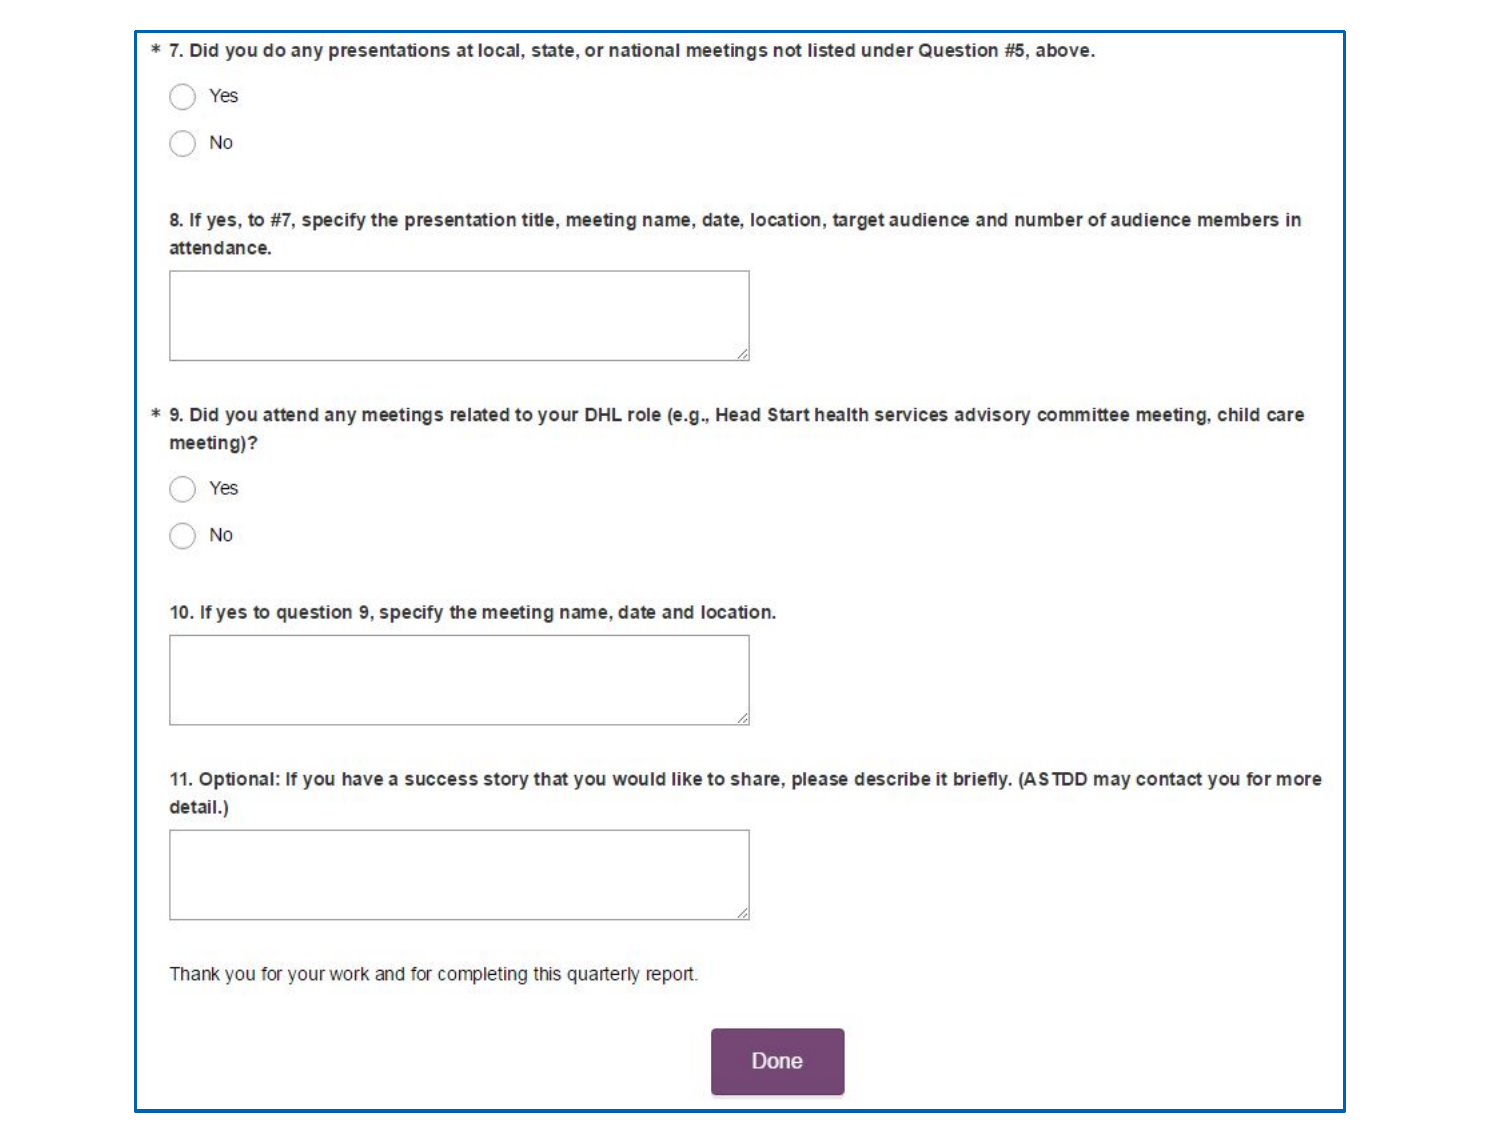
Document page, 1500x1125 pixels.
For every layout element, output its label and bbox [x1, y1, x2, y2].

picture [136, 33, 1344, 1110]
